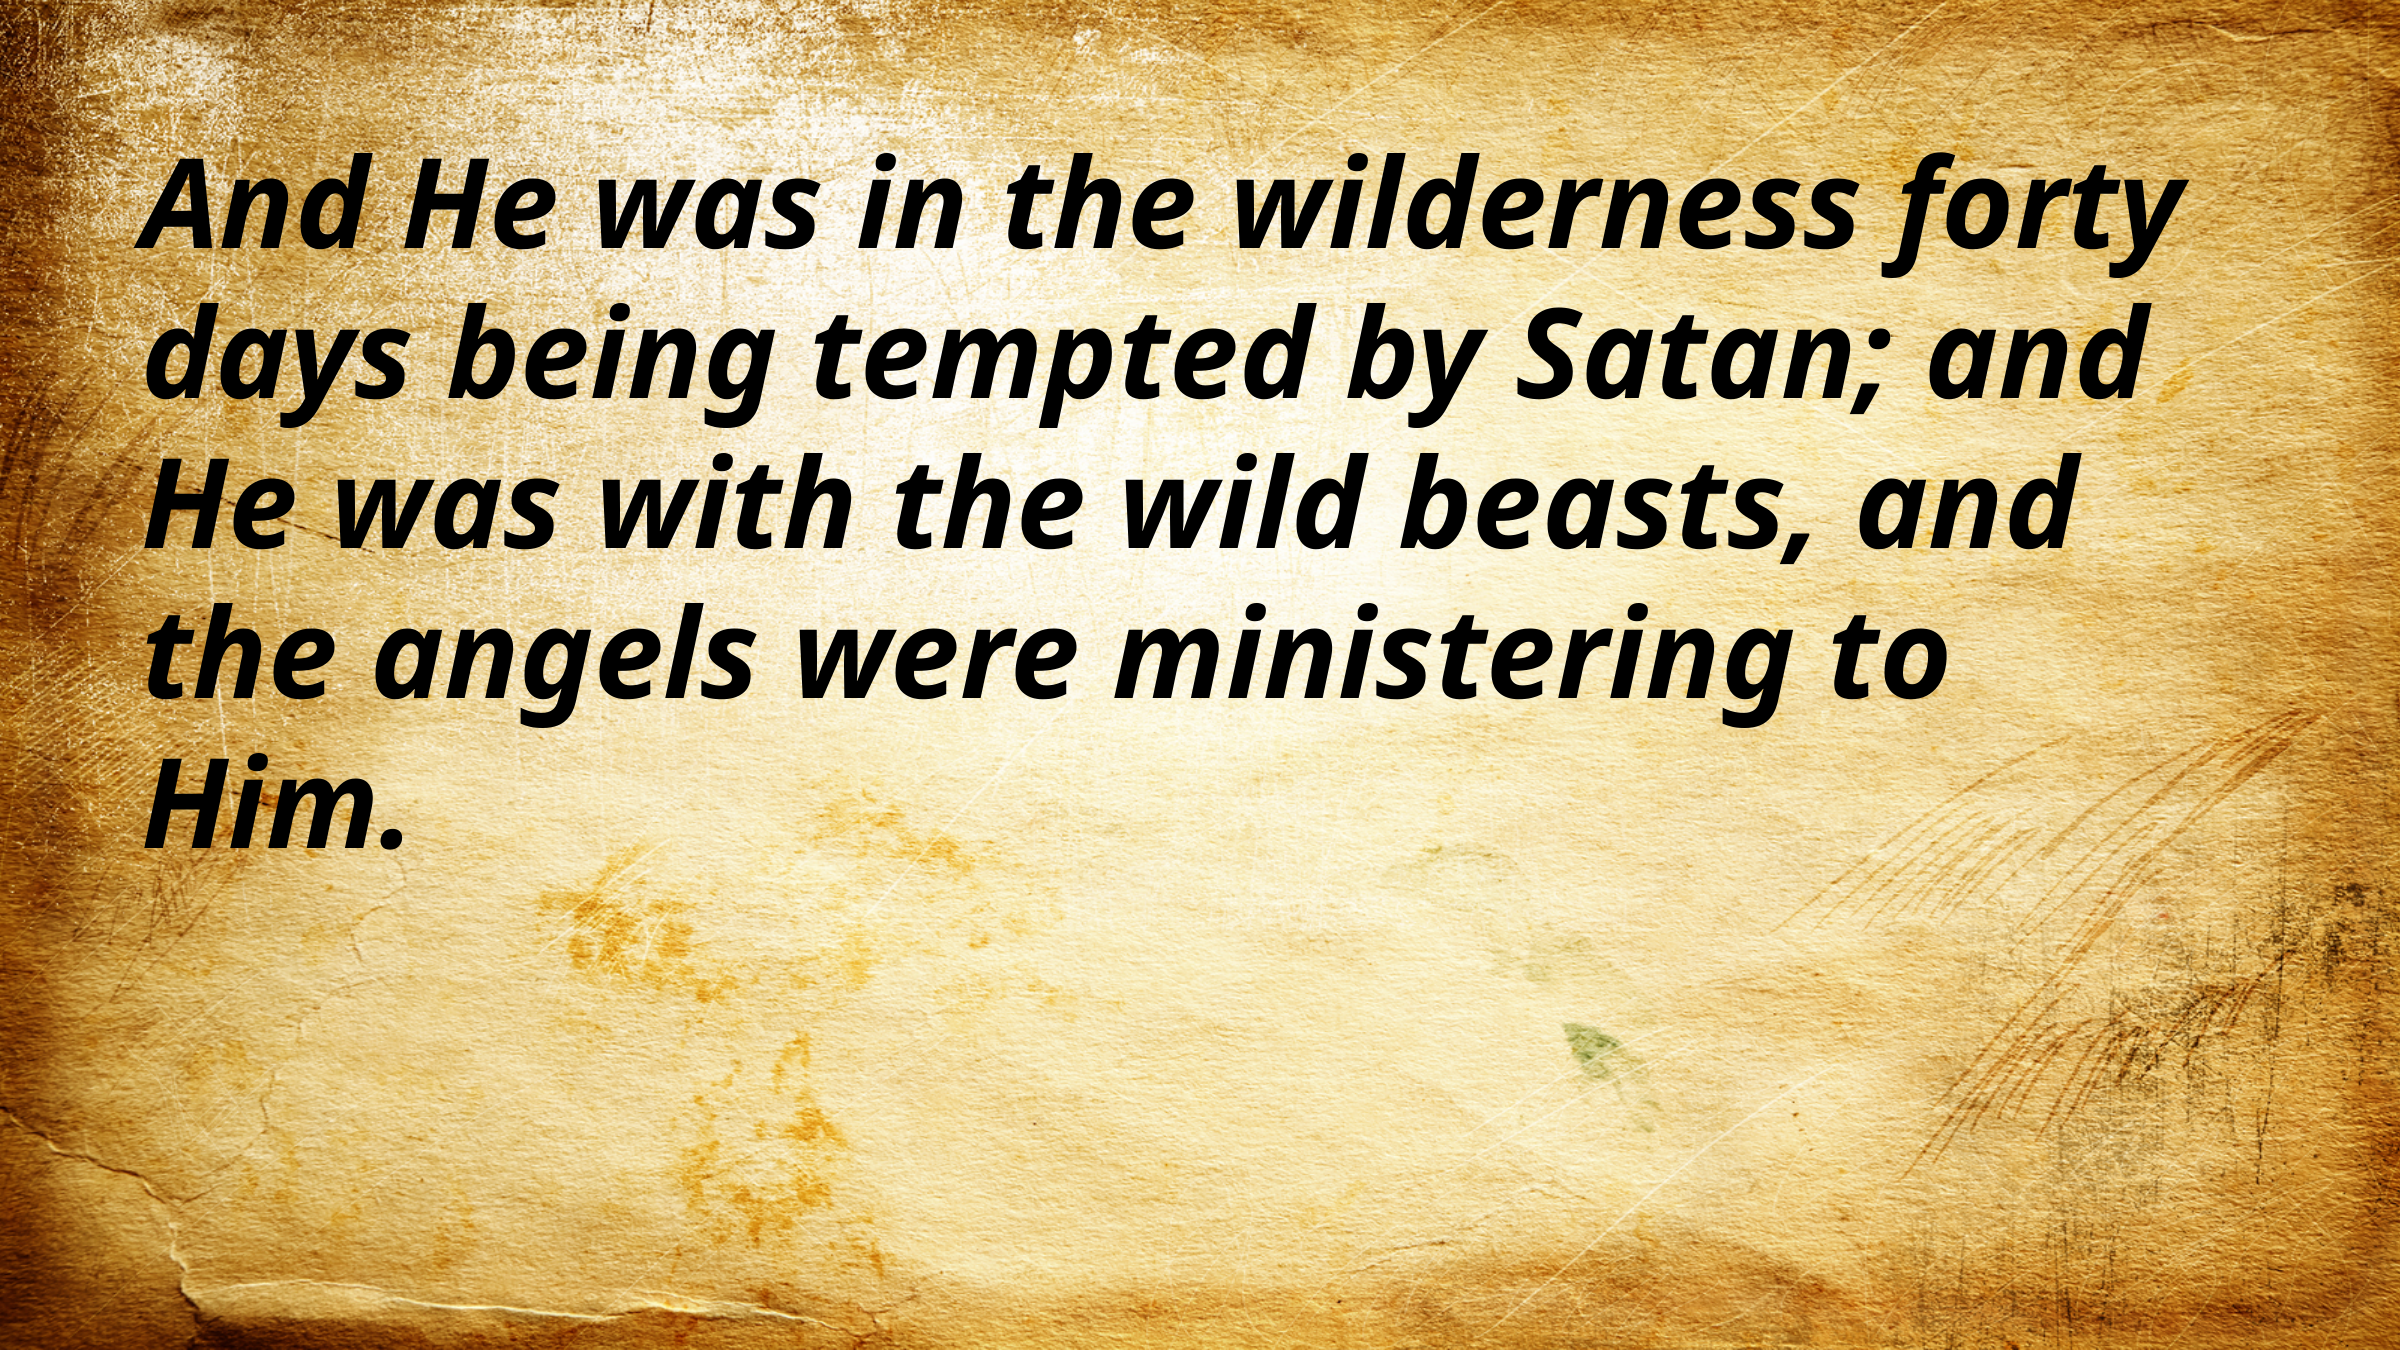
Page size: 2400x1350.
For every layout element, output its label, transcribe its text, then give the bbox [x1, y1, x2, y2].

list And He was in the wilderness forty days being tempted by Satan; and He was with the wild beasts, and the angels were ministering to Him. [120, 112, 2280, 1238]
picture [0, 0, 2400, 1350]
